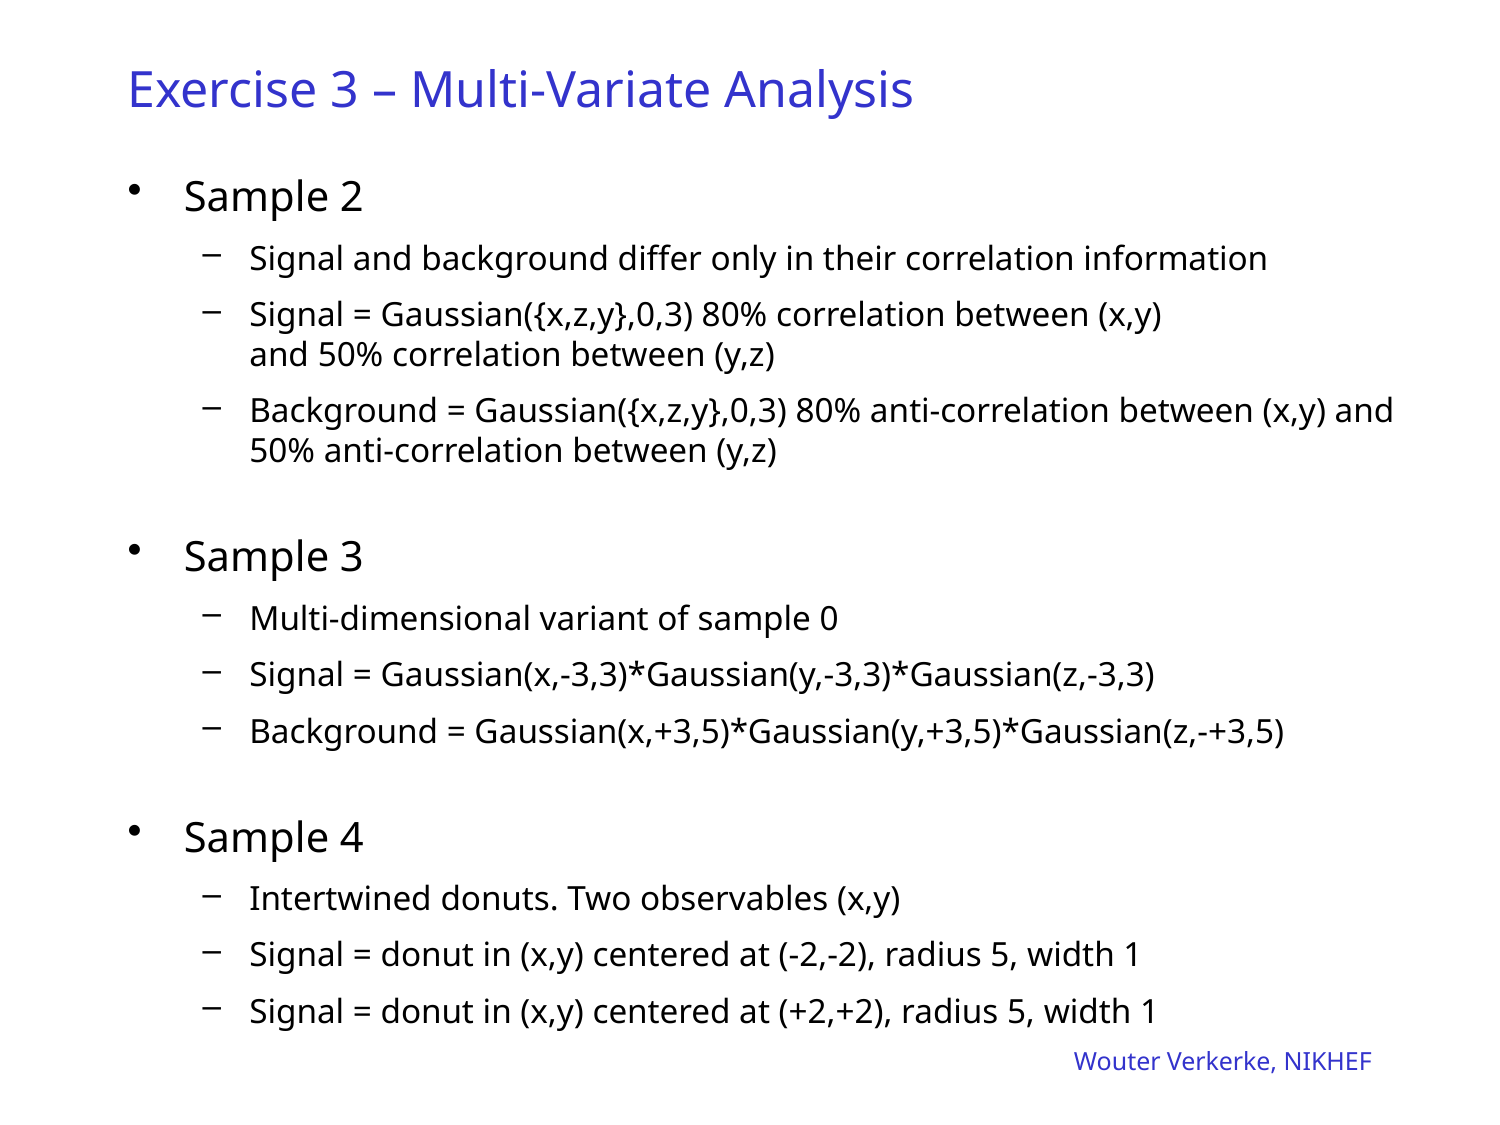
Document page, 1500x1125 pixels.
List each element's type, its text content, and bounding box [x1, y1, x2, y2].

title Exercise 3 – Multi-Variate Analysis [112, 49, 1388, 126]
footer Wouter Verkerke, NIKHEF [112, 1037, 1388, 1101]
list Sample 2 Signal and background differ only in their correlation information Signal = Gaussian({x,z,y},0,3) 80% correlation between (x,y) and 50% correlation between (y,z) Background = Gaussian({x,z,y},0,3) 80% anti-correlation between (x,y) and 50% anti-correlation between (y,z) Sample 3 Multi-dimensional variant of sample 0 Signal = Gaussian(x,-3,3)*Gaussian(y,-3,3)*Gaussian(z,-3,3) Background = Gaussian(x,+3,5)*Gaussian(y,+3,5)*Gaussian(z,-+3,5) Sample 4 Intertwined donuts. Two observables (x,y) Signal = donut in (x,y) centered at (-2,-2), radius 5, width 1 Signal = donut in (x,y) centered at (+2,+2), radius 5, width 1 [112, 162, 1463, 1076]
